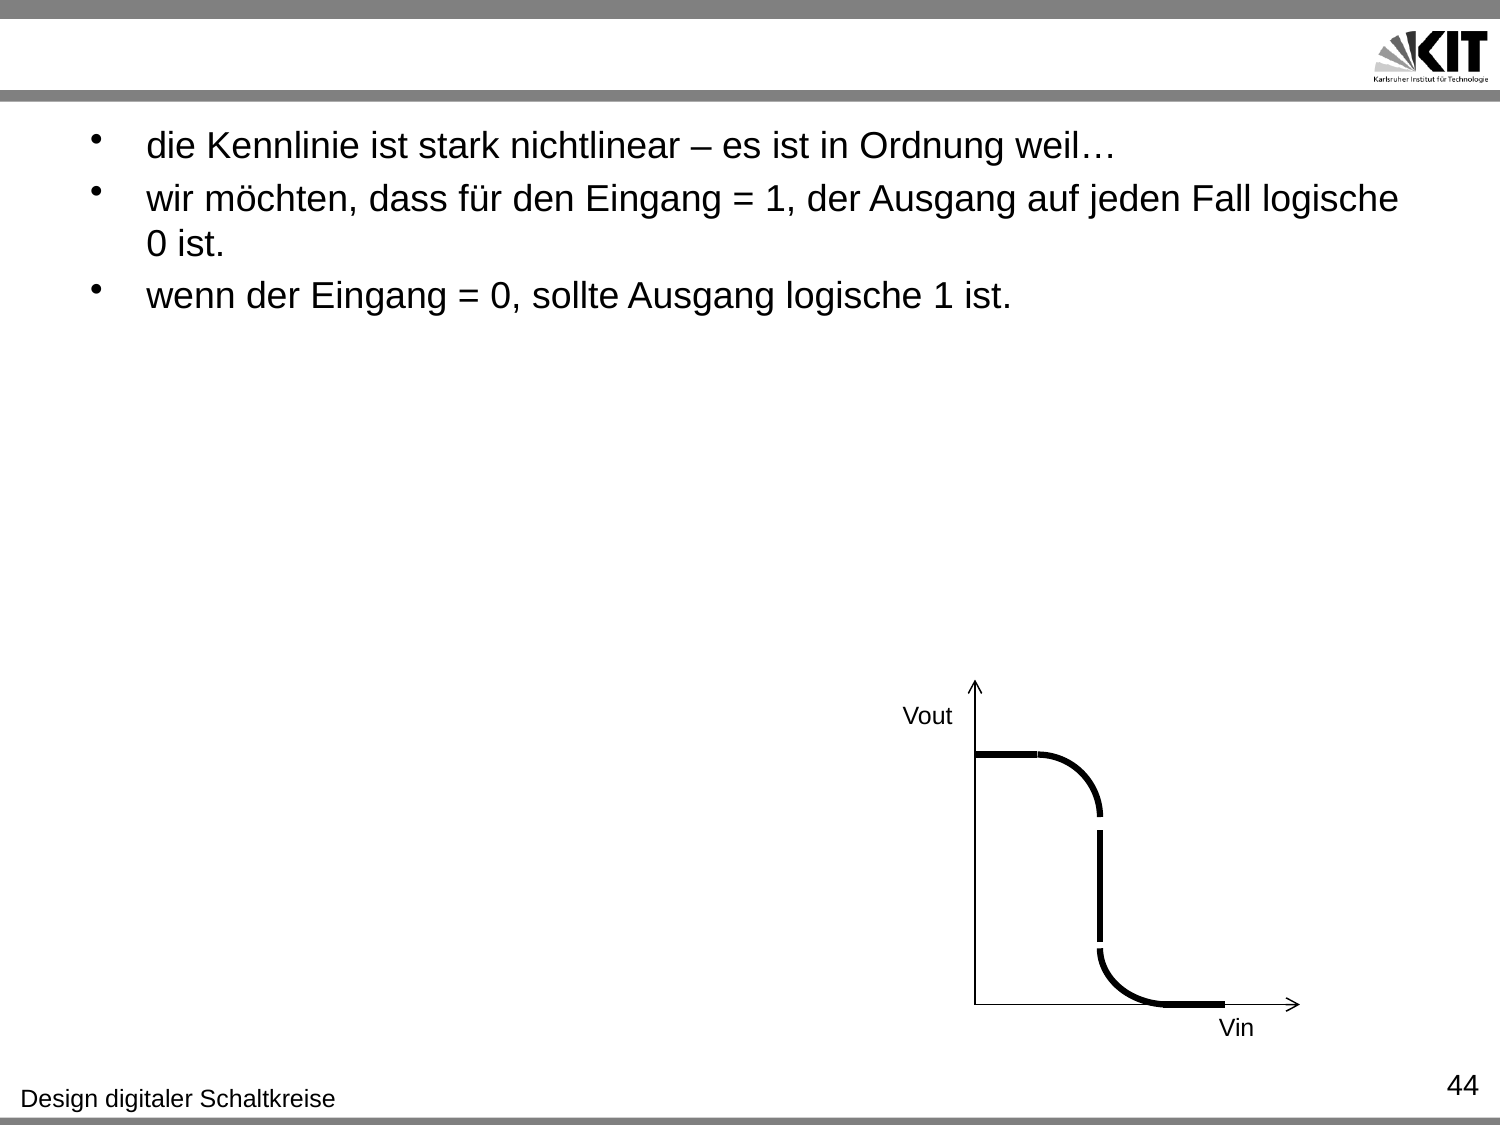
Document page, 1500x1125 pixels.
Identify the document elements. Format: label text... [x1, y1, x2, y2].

picture [1374, 31, 1488, 83]
list die Kennlinie ist stark nichtlinear – es ist in Ordnung weil… wir möchten, dass für den Eingang = 1, der Ausgang auf jeden Fall logische 0 ist. wenn der Eingang = 0, sollte Ausgang logische 1 ist. [75, 113, 1425, 213]
text_box Vin [1203, 1013, 1270, 1050]
text_box [1037, 754, 1101, 818]
text_box [1099, 948, 1169, 1003]
text_box [1203, 1005, 1270, 1012]
text_box Vout [887, 692, 968, 737]
slide_number 44 [1364, 1058, 1495, 1094]
